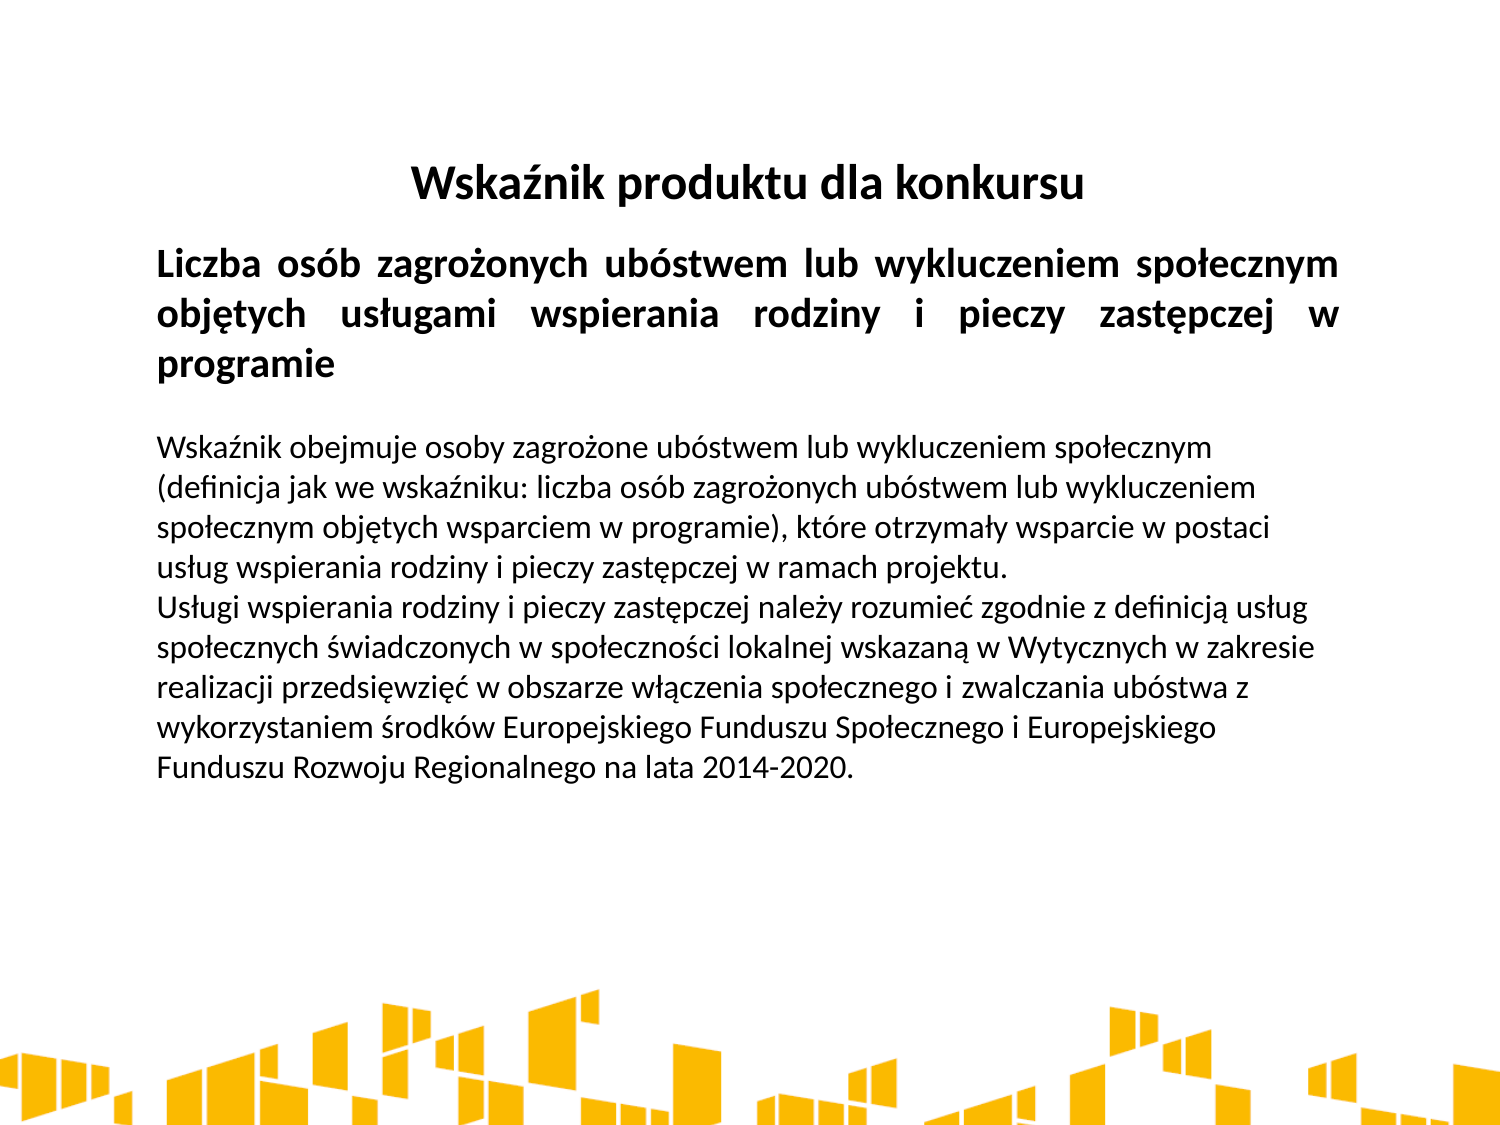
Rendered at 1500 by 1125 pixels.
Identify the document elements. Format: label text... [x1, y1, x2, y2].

text_box [194, 486, 1247, 583]
picture [0, 980, 1500, 1125]
text_box Wskaźnik produktu dla konkursu Liczba osób zagrożonych ubóstwem lub wykluczeniem społecznym objętych usługami wspierania rodziny i pieczy zastępczej w programie Wskaźnik obejmuje osoby zagrożone ubóstwem lub wykluczeniem społecznym (definicja jak we wskaźniku: liczba osób zagrożonych ubóstwem lub wykluczeniem społecznym objętych wsparciem w programie), które otrzymały wsparcie w postaci usług wspierania rodziny i pieczy zastępczej w ramach projektu. Usługi wspierania rodziny i pieczy zastępczej należy rozumieć zgodnie z definicją usług społecznych świadczonych w społeczności lokalnej wskazaną w Wytycznych w zakresie realizacji przedsięwzięć w obszarze włączenia społecznego i zwalczania ubóstwa z wykorzystaniem środków Europejskiego Funduszu Społecznego i Europejskiego Funduszu Rozwoju Regionalnego na lata 2014-2020. [77, 69, 1423, 919]
